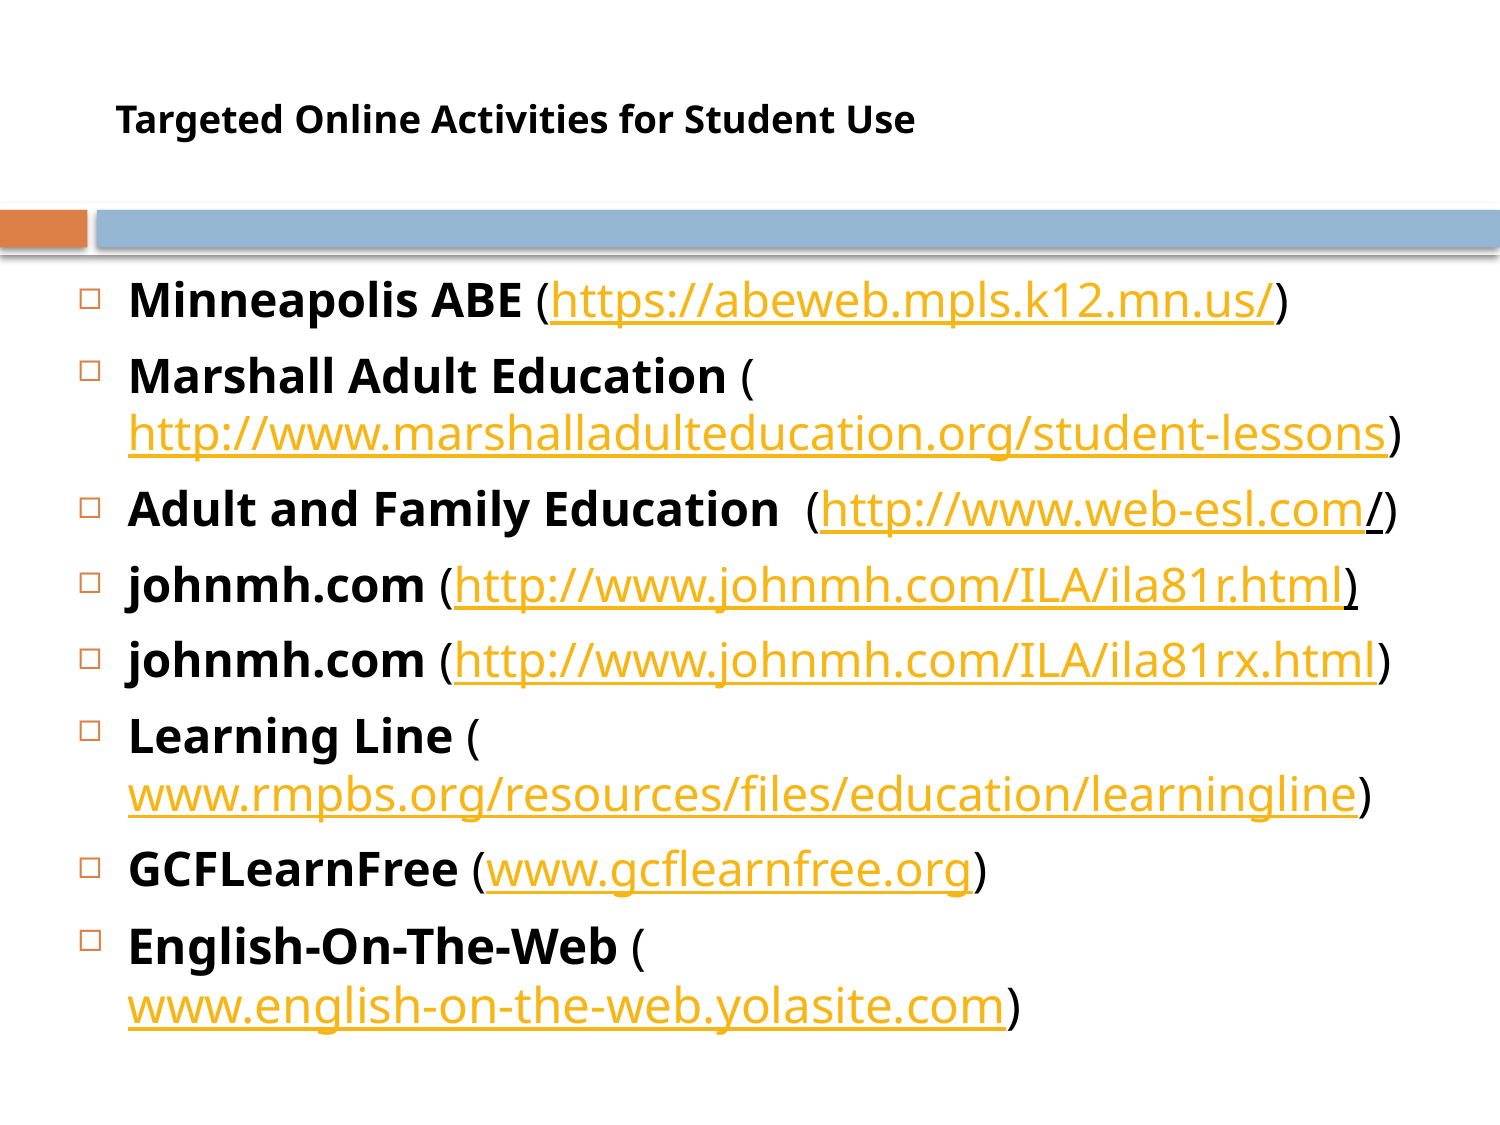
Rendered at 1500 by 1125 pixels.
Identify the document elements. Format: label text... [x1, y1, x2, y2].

list Minneapolis ABE (https://abeweb.mpls.k12.mn.us/) Marshall Adult Education (http://www.marshalladulteducation.org/student-lessons) Adult and Family Education (http://www.web-esl.com/) johnmh.com (http://www.johnmh.com/ILA/ila81r.html) johnmh.com (http://www.johnmh.com/ILA/ila81rx.html) Learning Line (www.rmpbs.org/resources/files/education/learningline) GCFLearnFree (www.gcflearnfree.org) English-On-The-Web (www.english-on-the-web.yolasite.com) [62, 262, 1463, 1063]
title Targeted Online Activities for Student Use [100, 37, 1438, 200]
